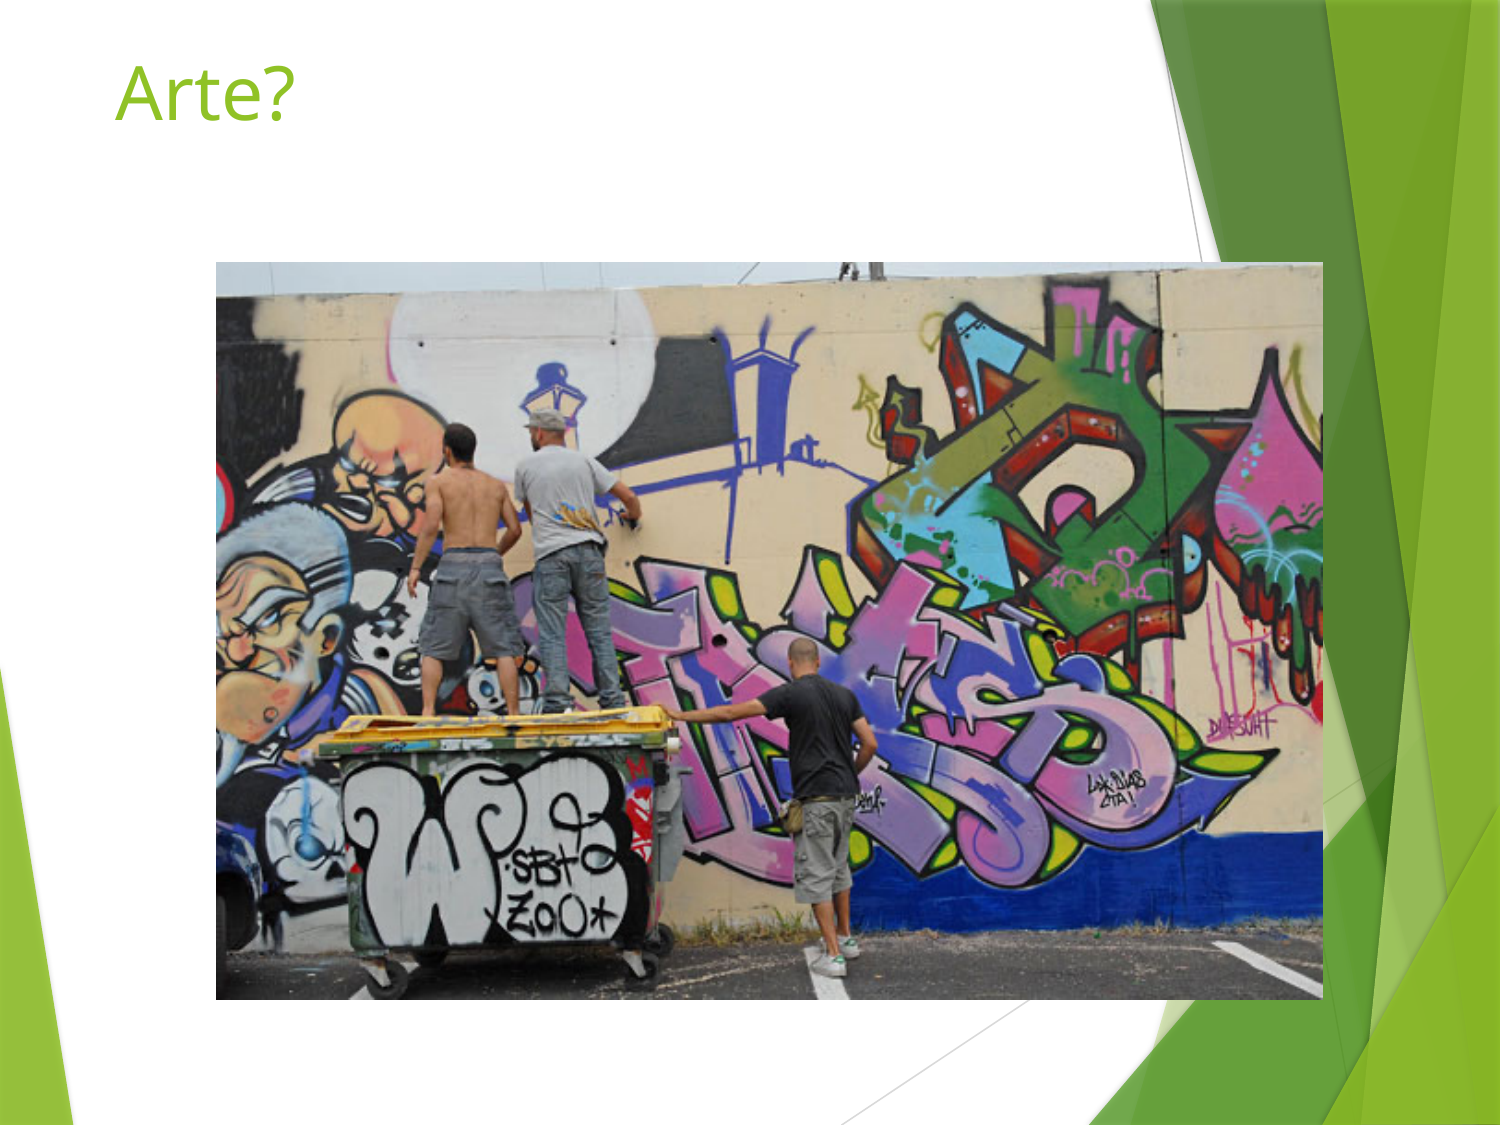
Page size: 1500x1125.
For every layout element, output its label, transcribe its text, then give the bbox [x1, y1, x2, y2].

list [99, 261, 1439, 1001]
title Arte? [100, 37, 1438, 200]
